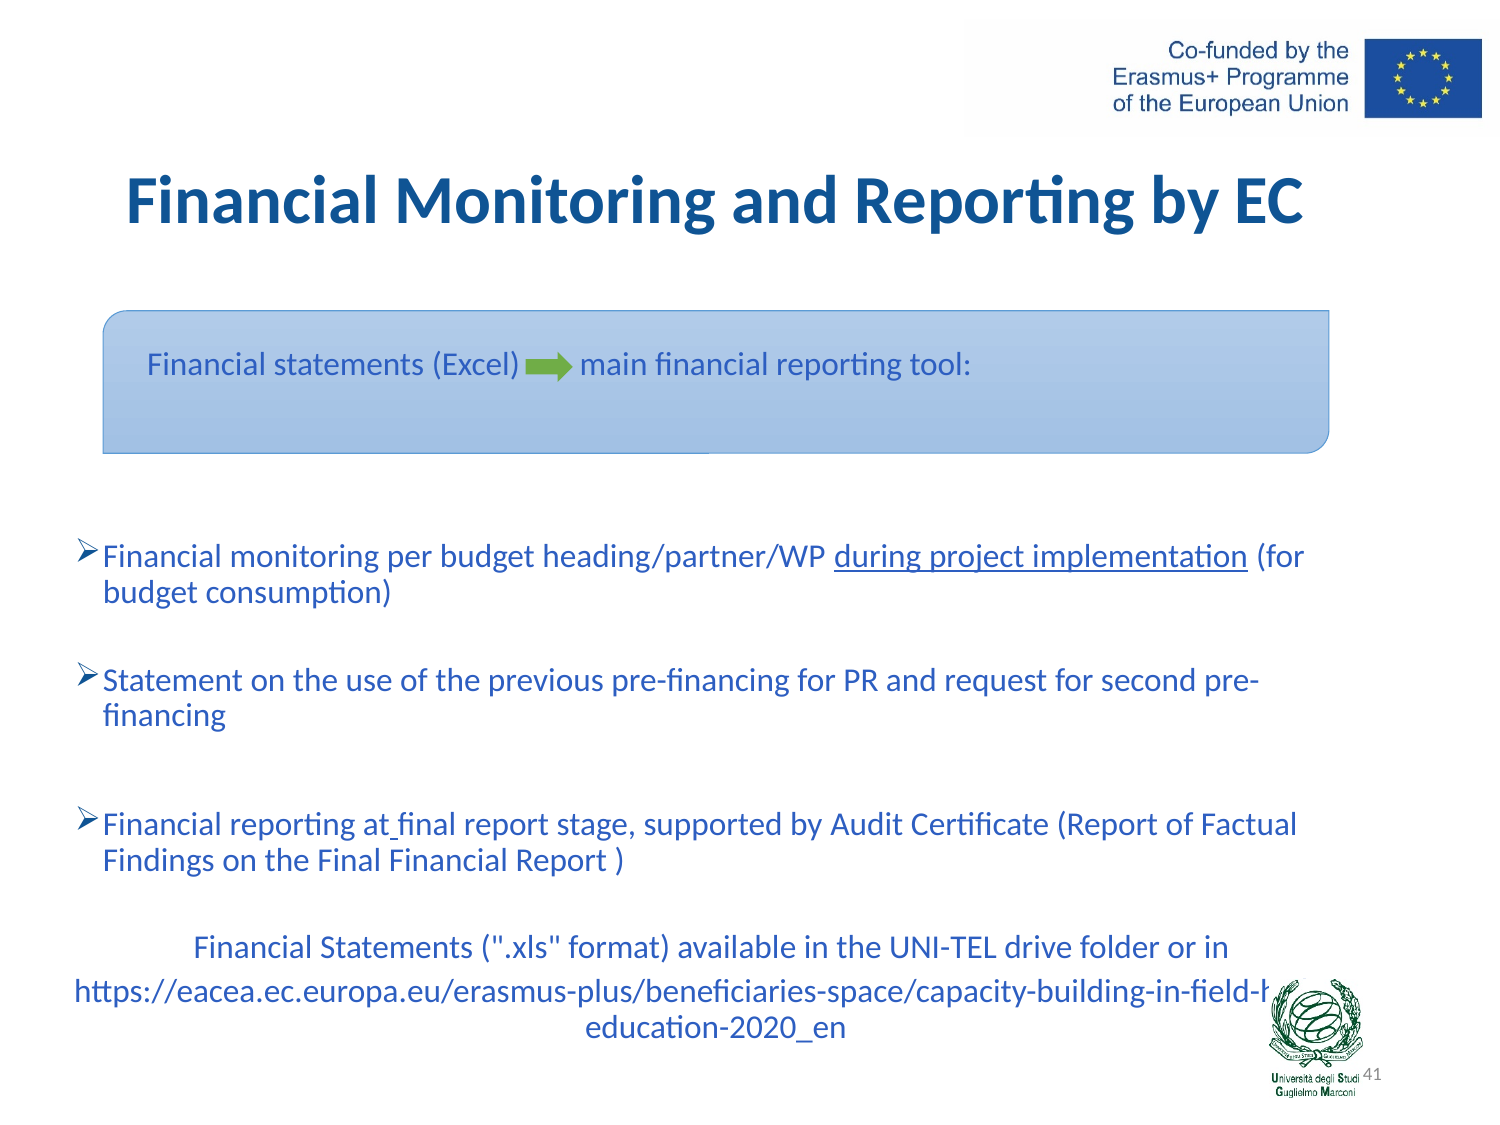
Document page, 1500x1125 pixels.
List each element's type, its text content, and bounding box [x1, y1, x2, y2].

picture [1269, 979, 1363, 1098]
text_box [525, 351, 573, 382]
picture [964, 19, 1500, 137]
list Financial Monitoring and Reporting by EC Financial monitoring per budget heading/partner/WP during project implementation (for budget consumption) Statement on the use of the previous pre-financing for PR and request for second pre-financing Financial reporting at final report stage, supported by Audit Certificate (Report of Factual Findings on the Final Financial Report ) Financial Statements (".xls" format) available in the UNI-TEL drive folder or in https://eacea.ec.europa.eu/erasmus-plus/beneficiaries-space/capacity-building-in-field-higher-education-2020_en [41, 156, 1391, 1098]
slide_number 41 [1059, 1042, 1397, 1103]
text_box Financial statements (Excel) main financial reporting tool: [102, 310, 1330, 454]
